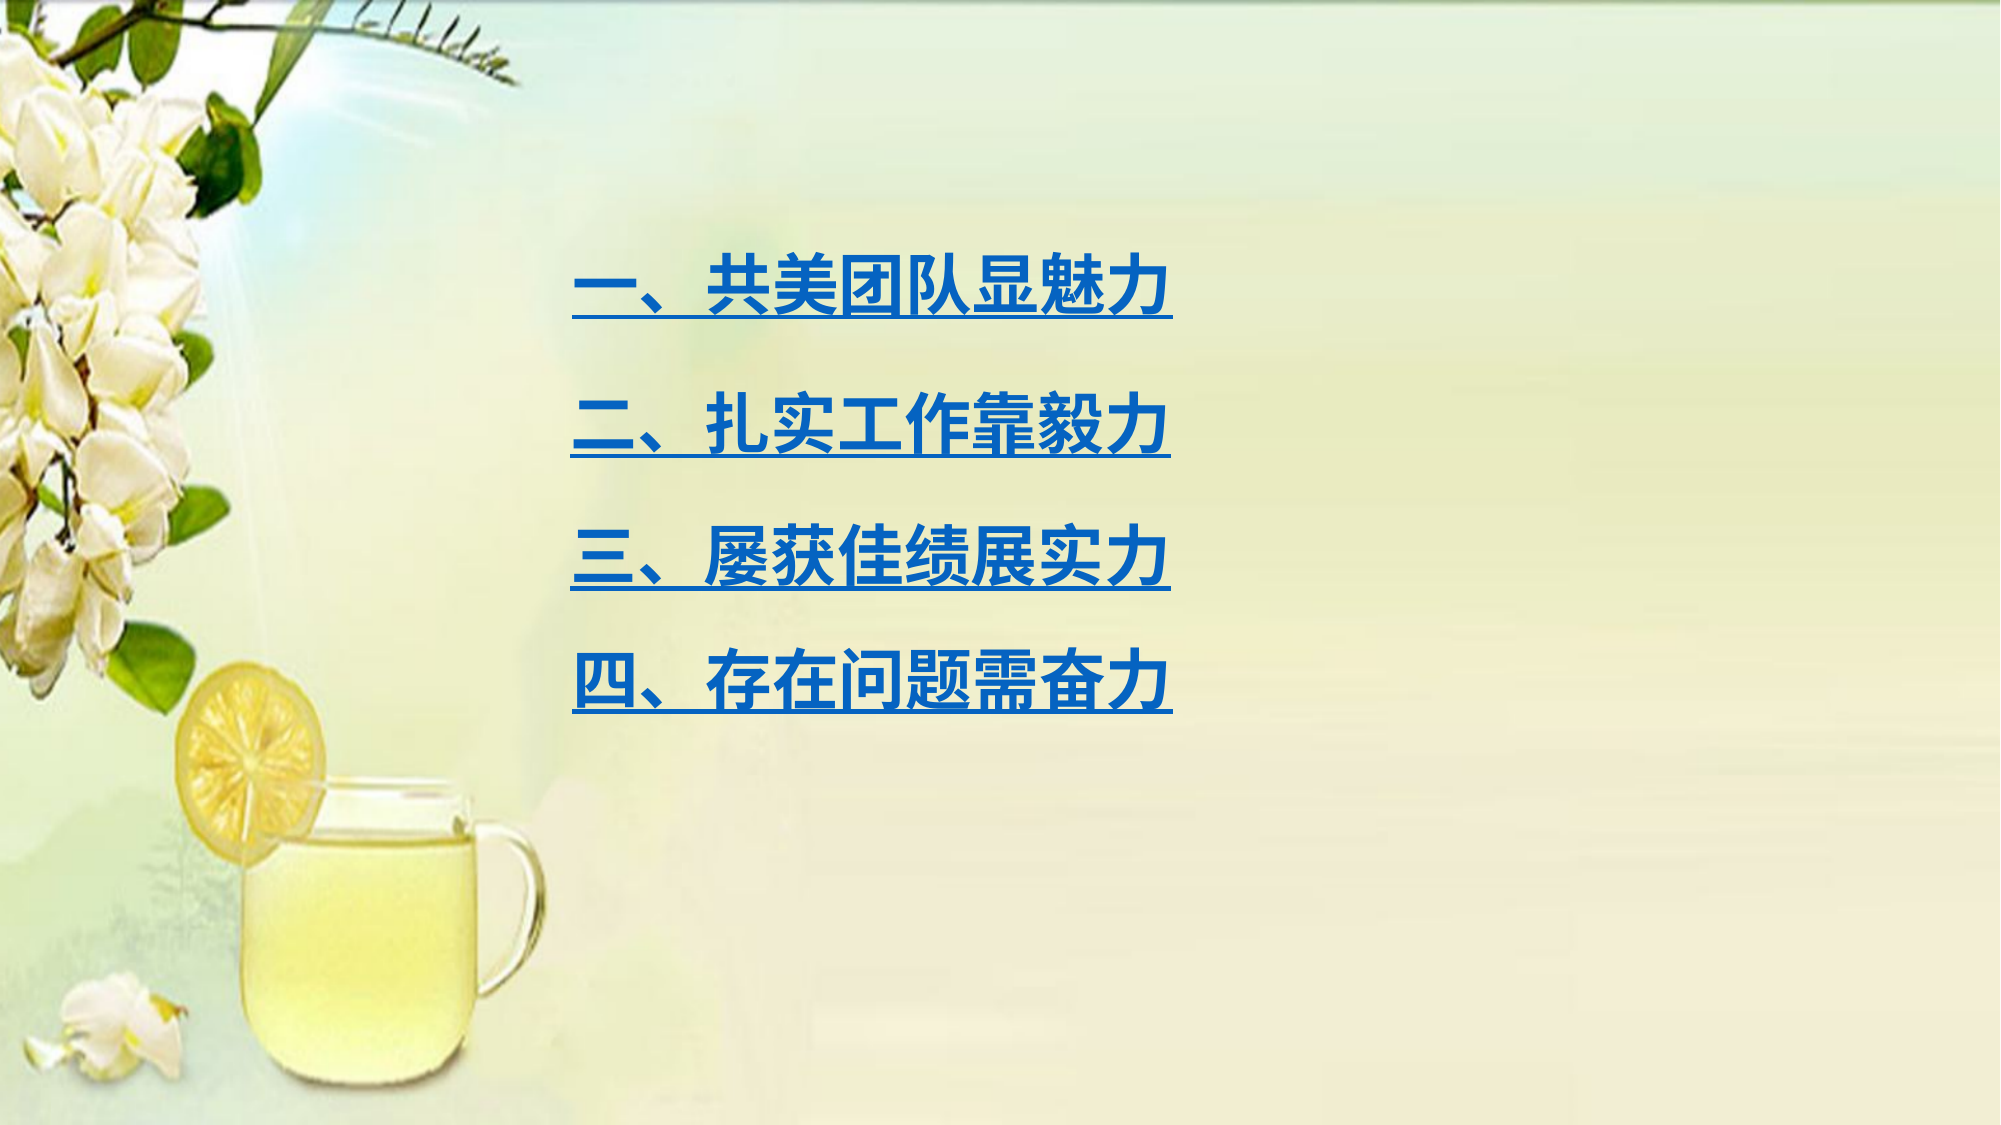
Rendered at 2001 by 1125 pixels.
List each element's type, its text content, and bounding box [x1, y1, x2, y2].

text_box 一、共美团队显魅力 [557, 235, 1188, 348]
text_box 三、屡获佳绩展实力 [555, 506, 1186, 619]
picture [0, 0, 2001, 1125]
text_box 二、扎实工作靠毅力 [555, 374, 1186, 486]
text_box 四、存在问题需奋力 [557, 630, 1188, 742]
